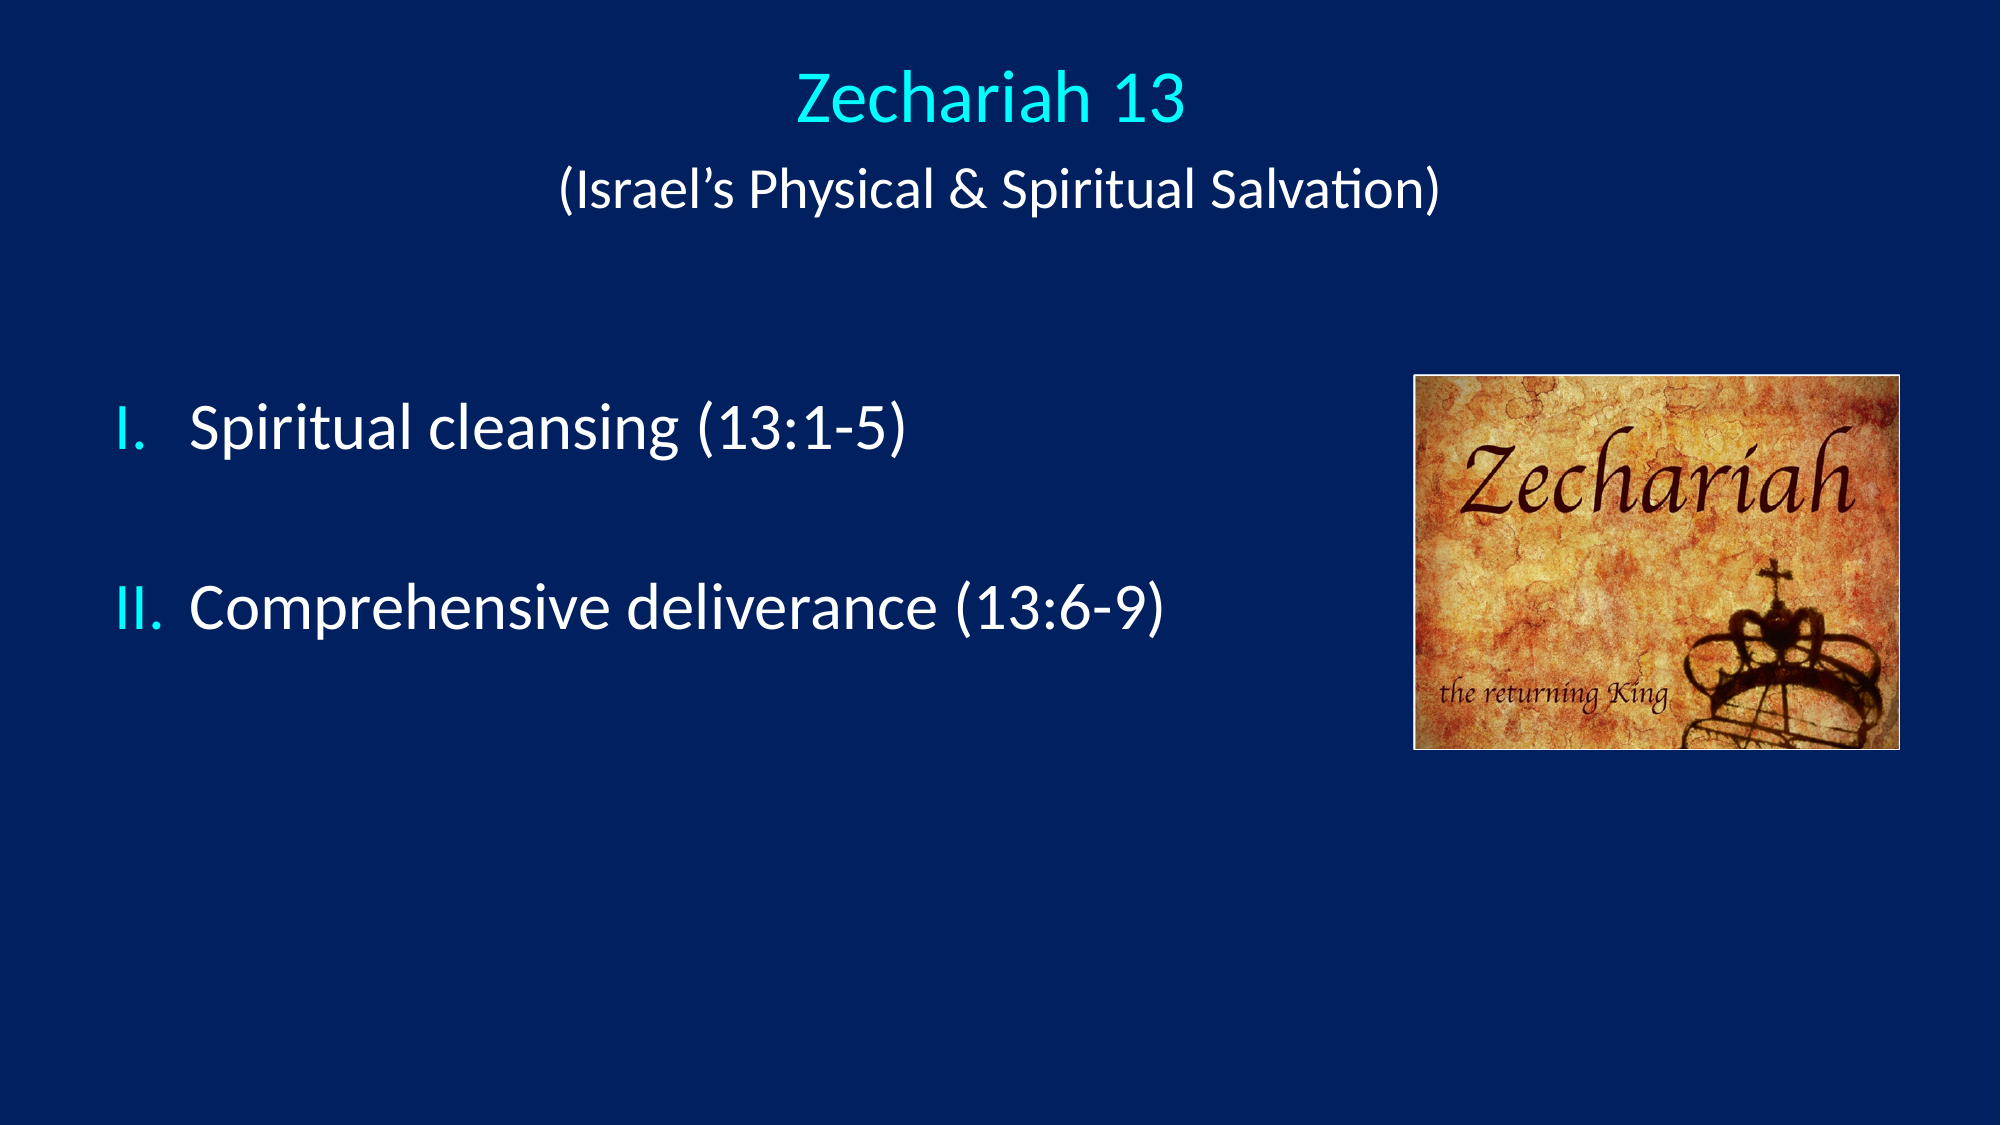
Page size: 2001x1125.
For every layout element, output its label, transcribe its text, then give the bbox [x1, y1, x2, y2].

list Spiritual cleansing (13:1-5) Comprehensive deliverance (13:6-9) [99, 374, 1201, 726]
text_box Zechariah 13 (Israel’s Physical & Spiritual Salvation) [475, 39, 1525, 228]
picture [1413, 374, 1901, 751]
